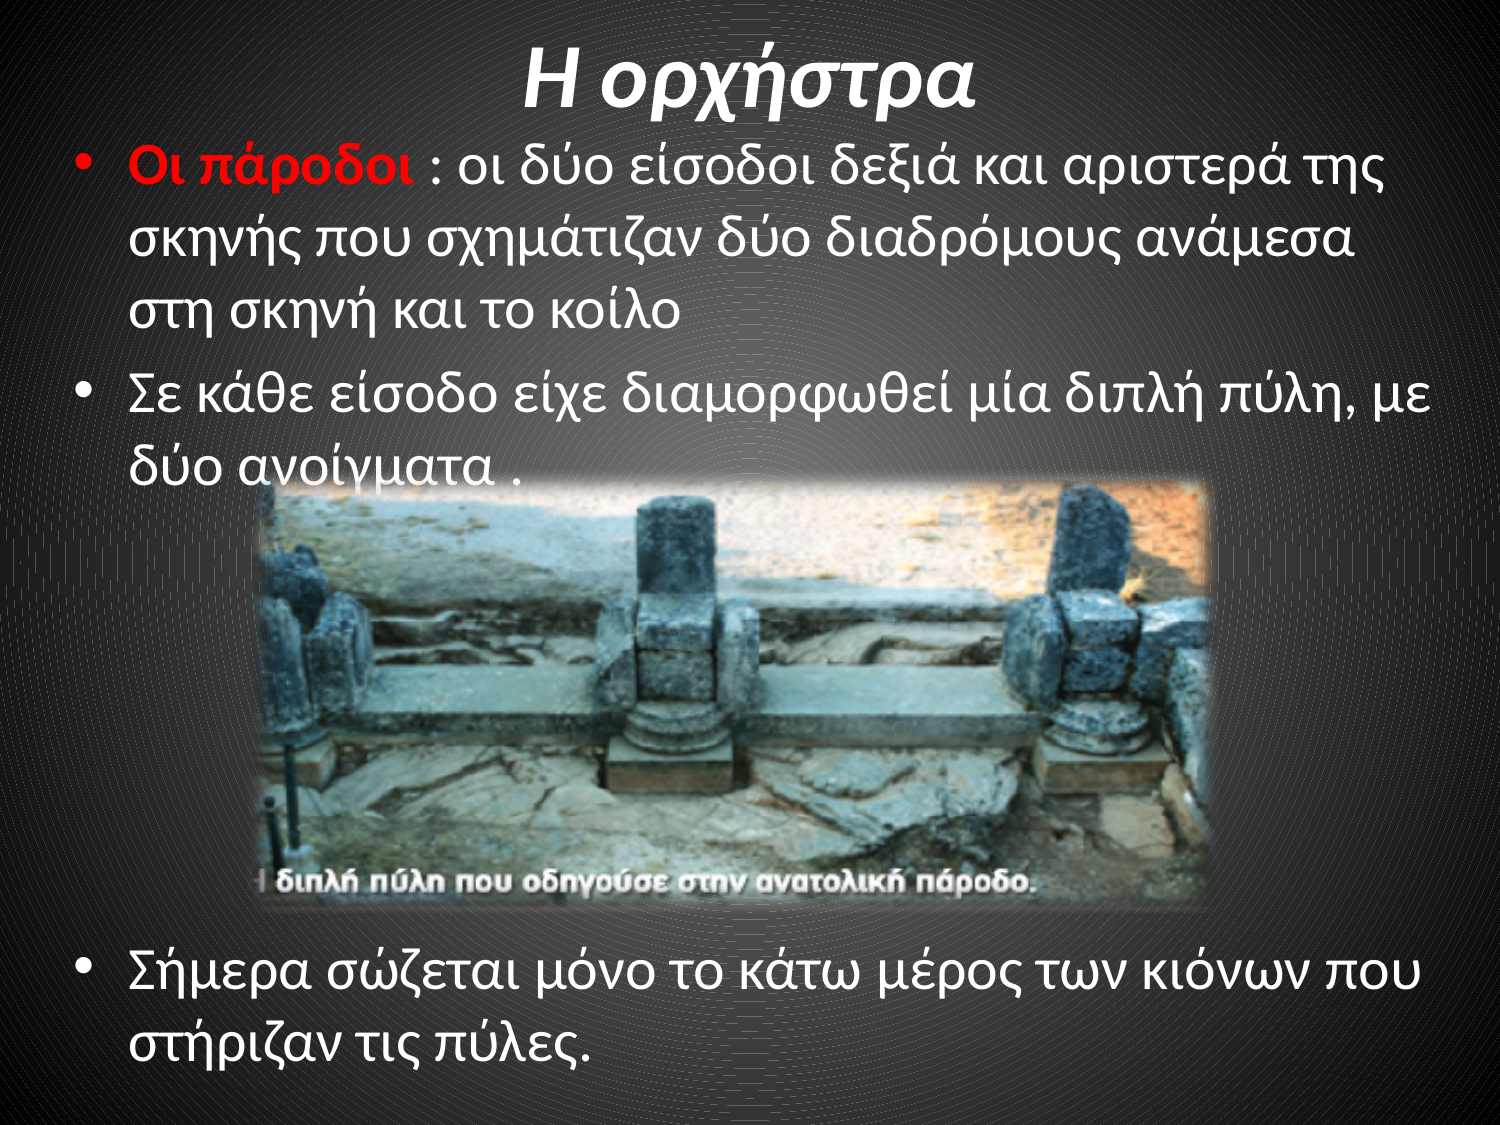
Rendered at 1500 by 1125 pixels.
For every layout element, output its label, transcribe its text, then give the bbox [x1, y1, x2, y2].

title Η ορχήστρα [75, 0, 1425, 117]
list Οι πάροδοι : οι δύο είσοδοι δεξιά και αριστερά της σκηνής που σχημάτιζαν δύο διαδρόμους ανάμεσα στη σκηνή και το κοίλο Σε κάθε είσοδο είχε διαμορφωθεί μία διπλή πύλη, με δύο ανοίγματα . Σήμερα σώζεται μόνο το κάτω μέρος των κιόνων που στήριζαν τις πύλες. [58, 117, 1465, 1090]
picture [245, 468, 1219, 915]
